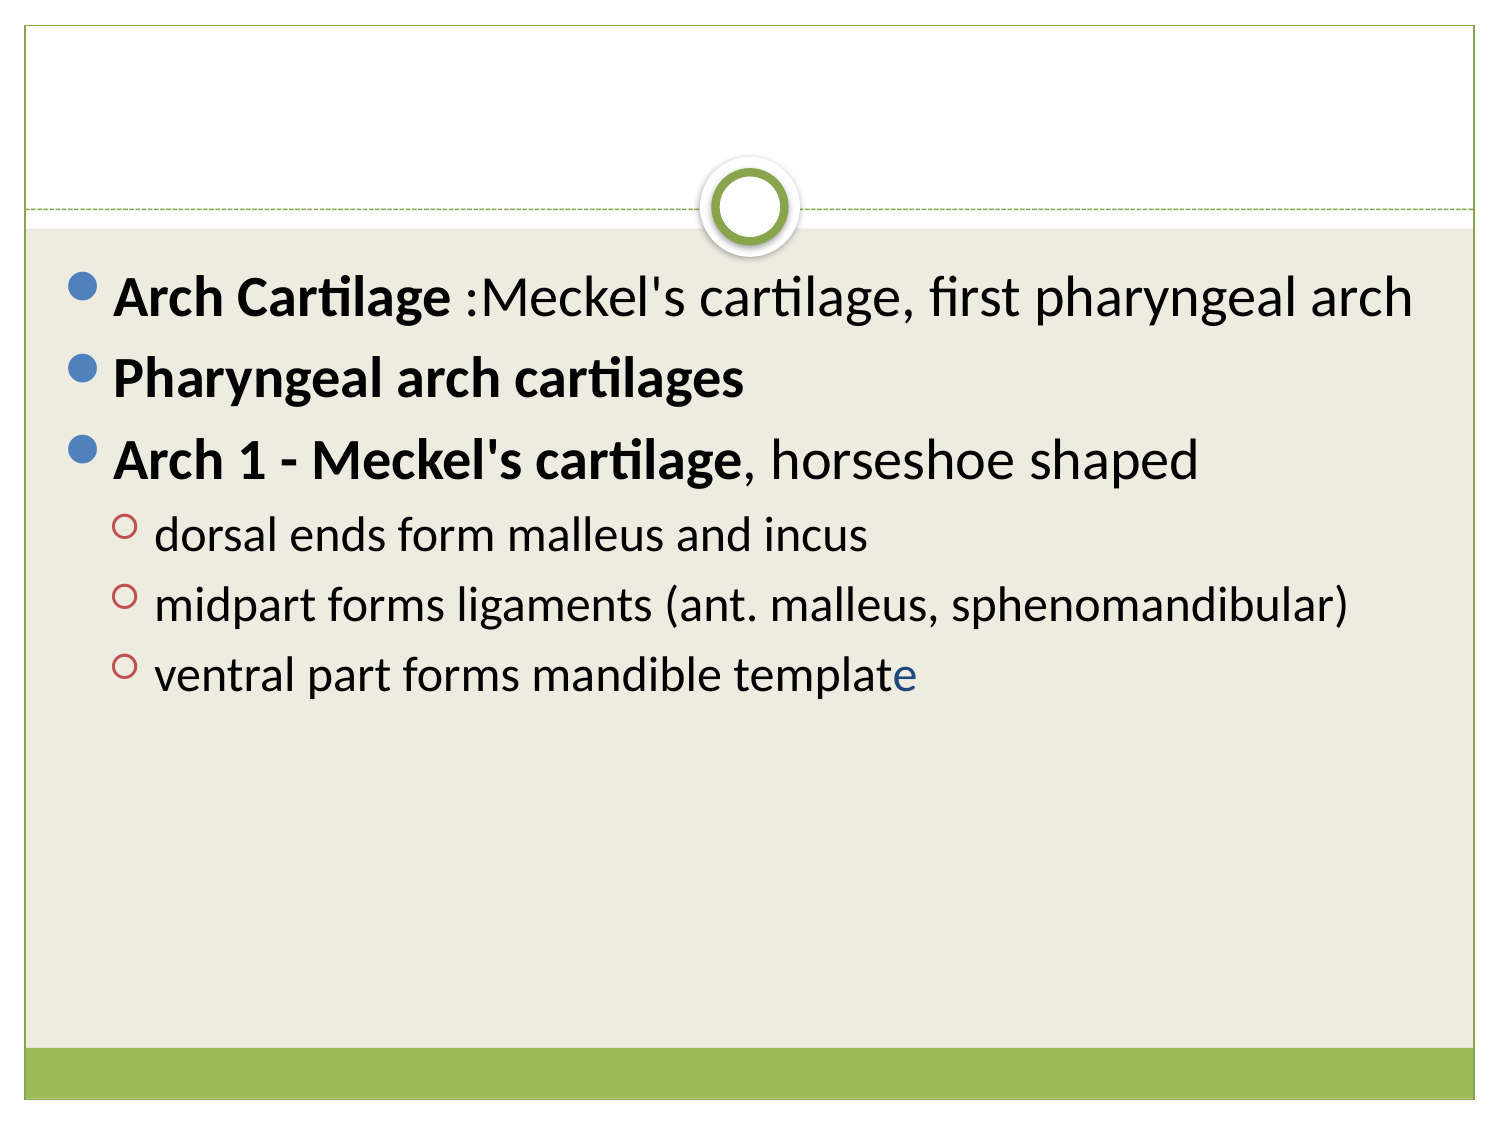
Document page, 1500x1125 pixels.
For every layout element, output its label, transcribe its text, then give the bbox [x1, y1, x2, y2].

list Arch Cartilage :Meckel's cartilage, first pharyngeal arch Pharyngeal arch cartilages Arch 1 - Meckel's cartilage, horseshoe shaped dorsal ends form malleus and incus midpart forms ligaments (ant. malleus, sphenomandibular) ventral part forms mandible template [49, 250, 1445, 1001]
